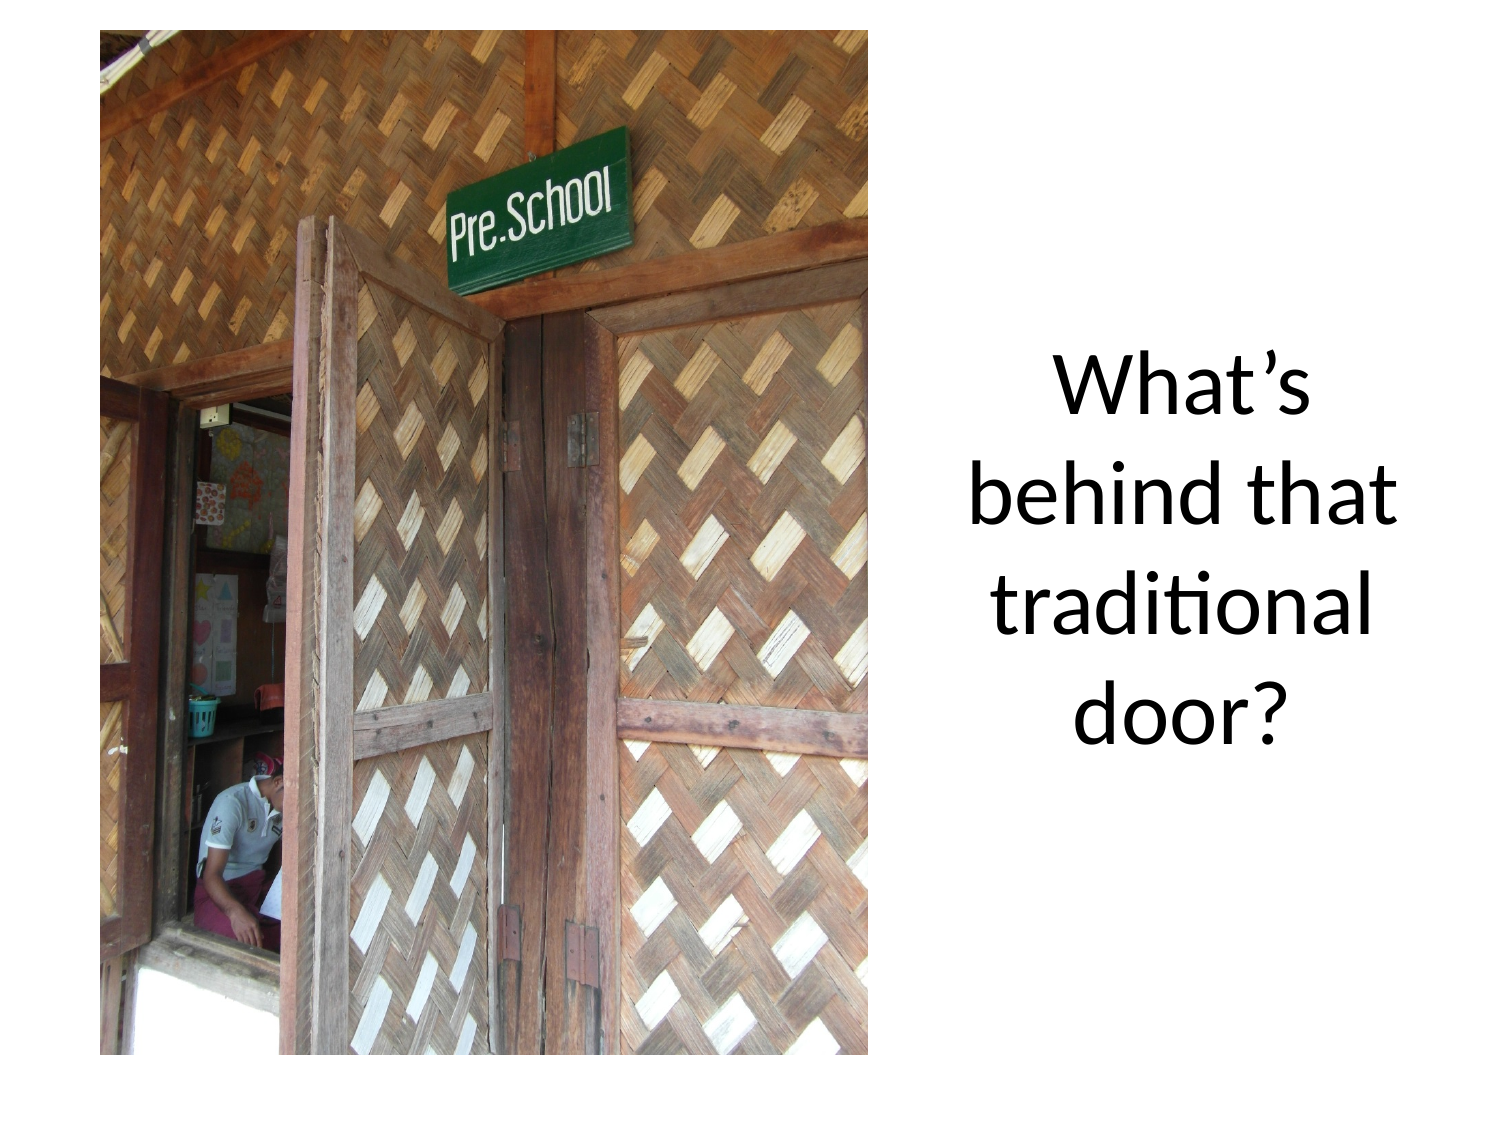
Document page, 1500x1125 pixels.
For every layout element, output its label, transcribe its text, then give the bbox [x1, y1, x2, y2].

picture [100, 30, 868, 1055]
title What’s behind that traditional door? [938, 106, 1427, 979]
